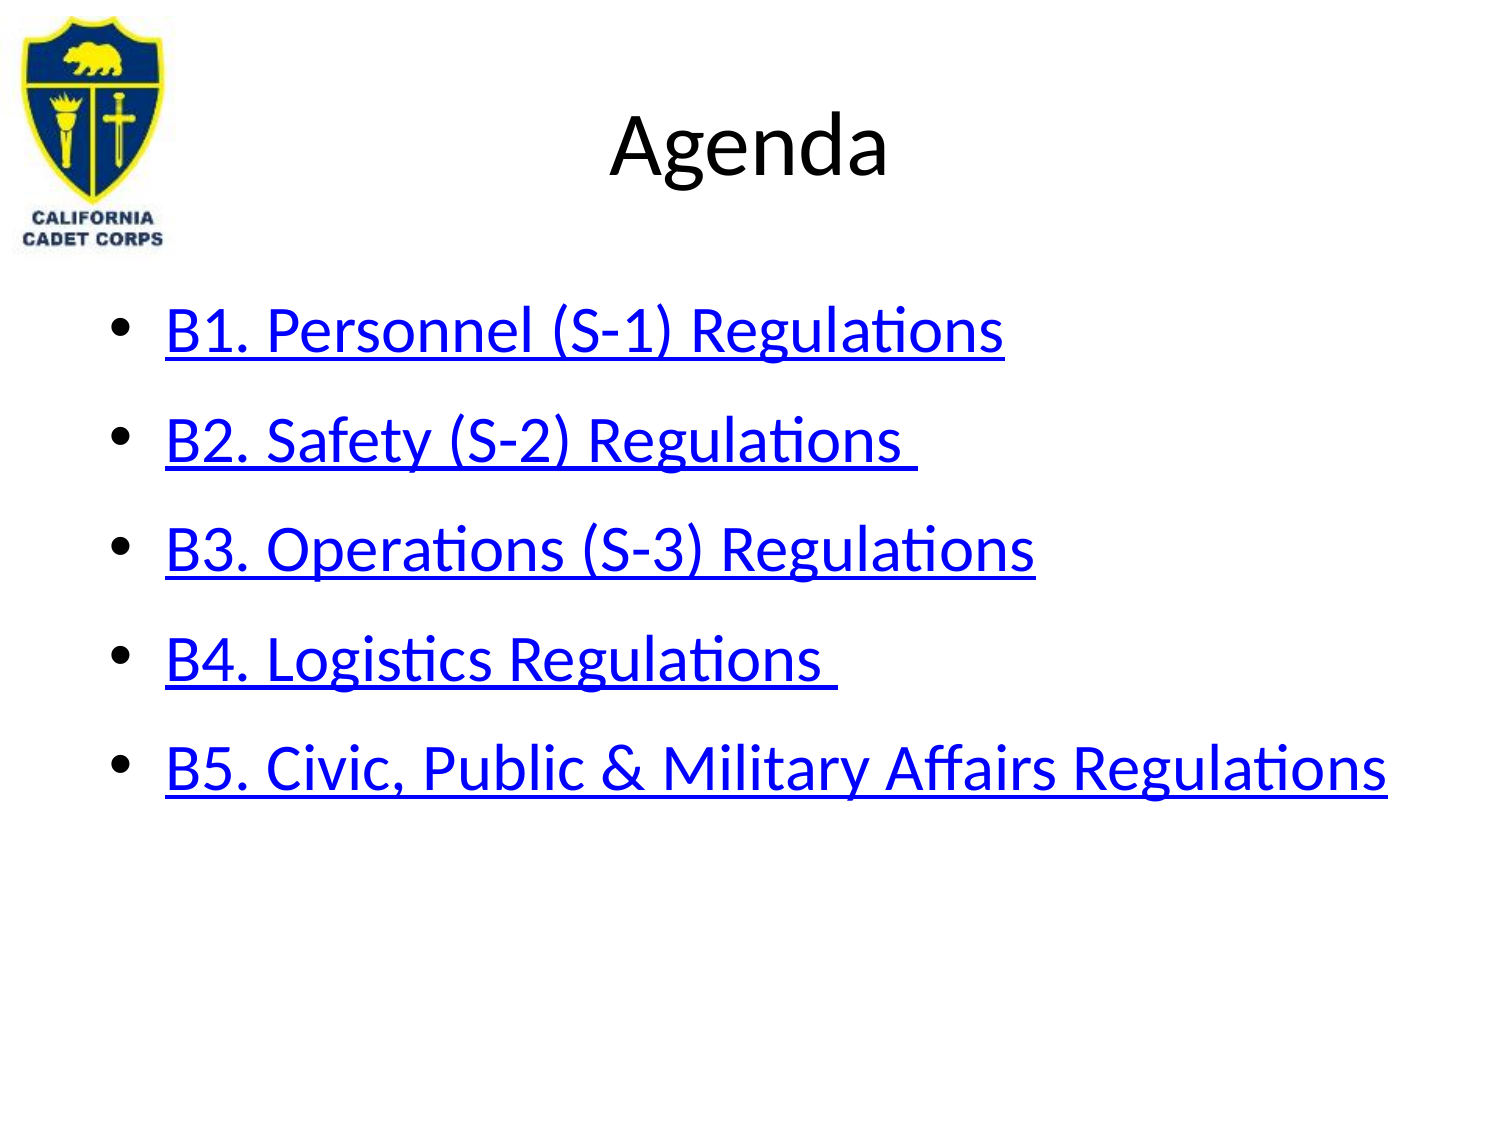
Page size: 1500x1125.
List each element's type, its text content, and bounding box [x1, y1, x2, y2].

title Agenda [162, 45, 1338, 233]
list B1. Personnel (S-1) Regulations B2. Safety (S-2) Regulations B3. Operations (S-3) Regulations B4. Logistics Regulations B5. Civic, Public & Military Affairs Regulations [75, 262, 1425, 1005]
picture [0, 16, 186, 261]
